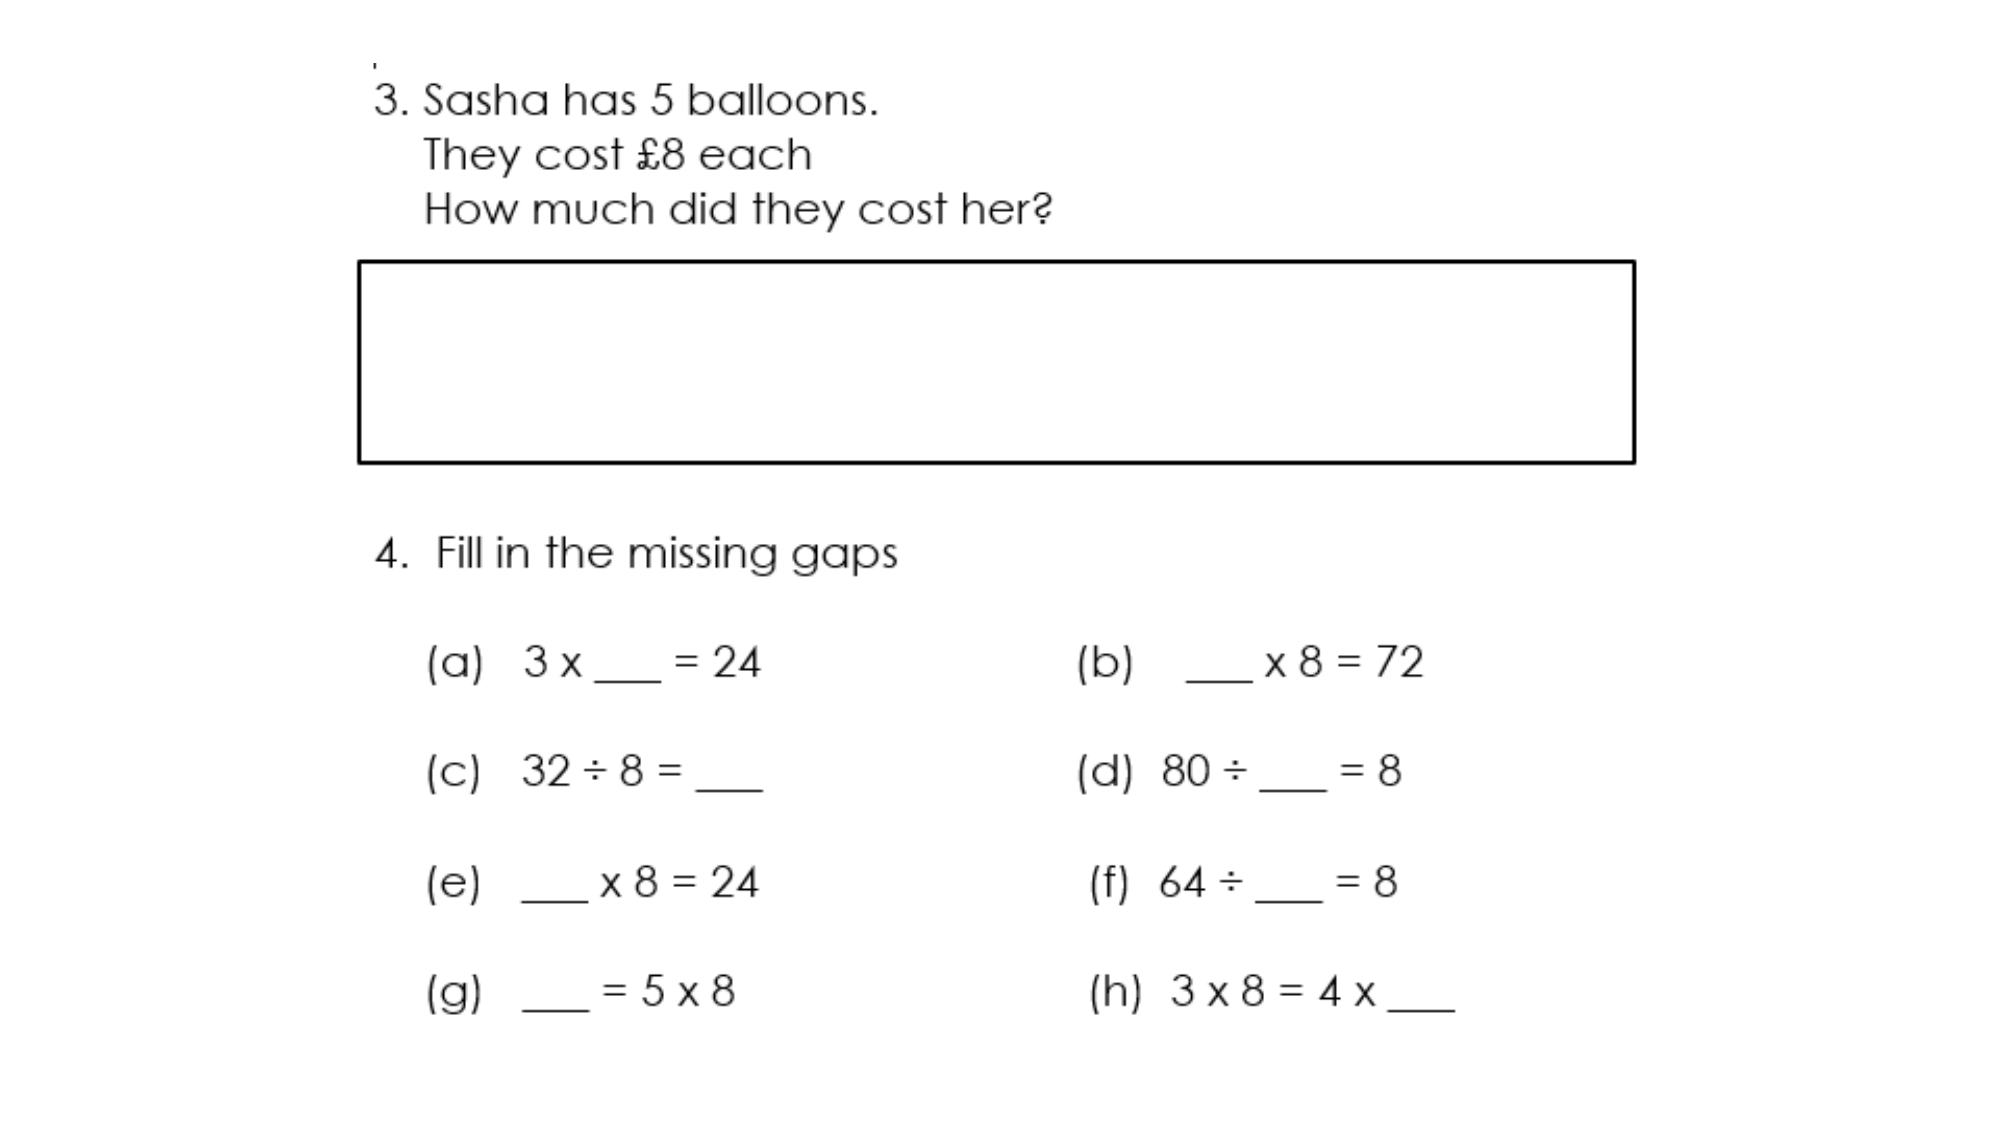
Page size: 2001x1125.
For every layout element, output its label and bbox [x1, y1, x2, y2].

picture [341, 63, 1689, 1084]
